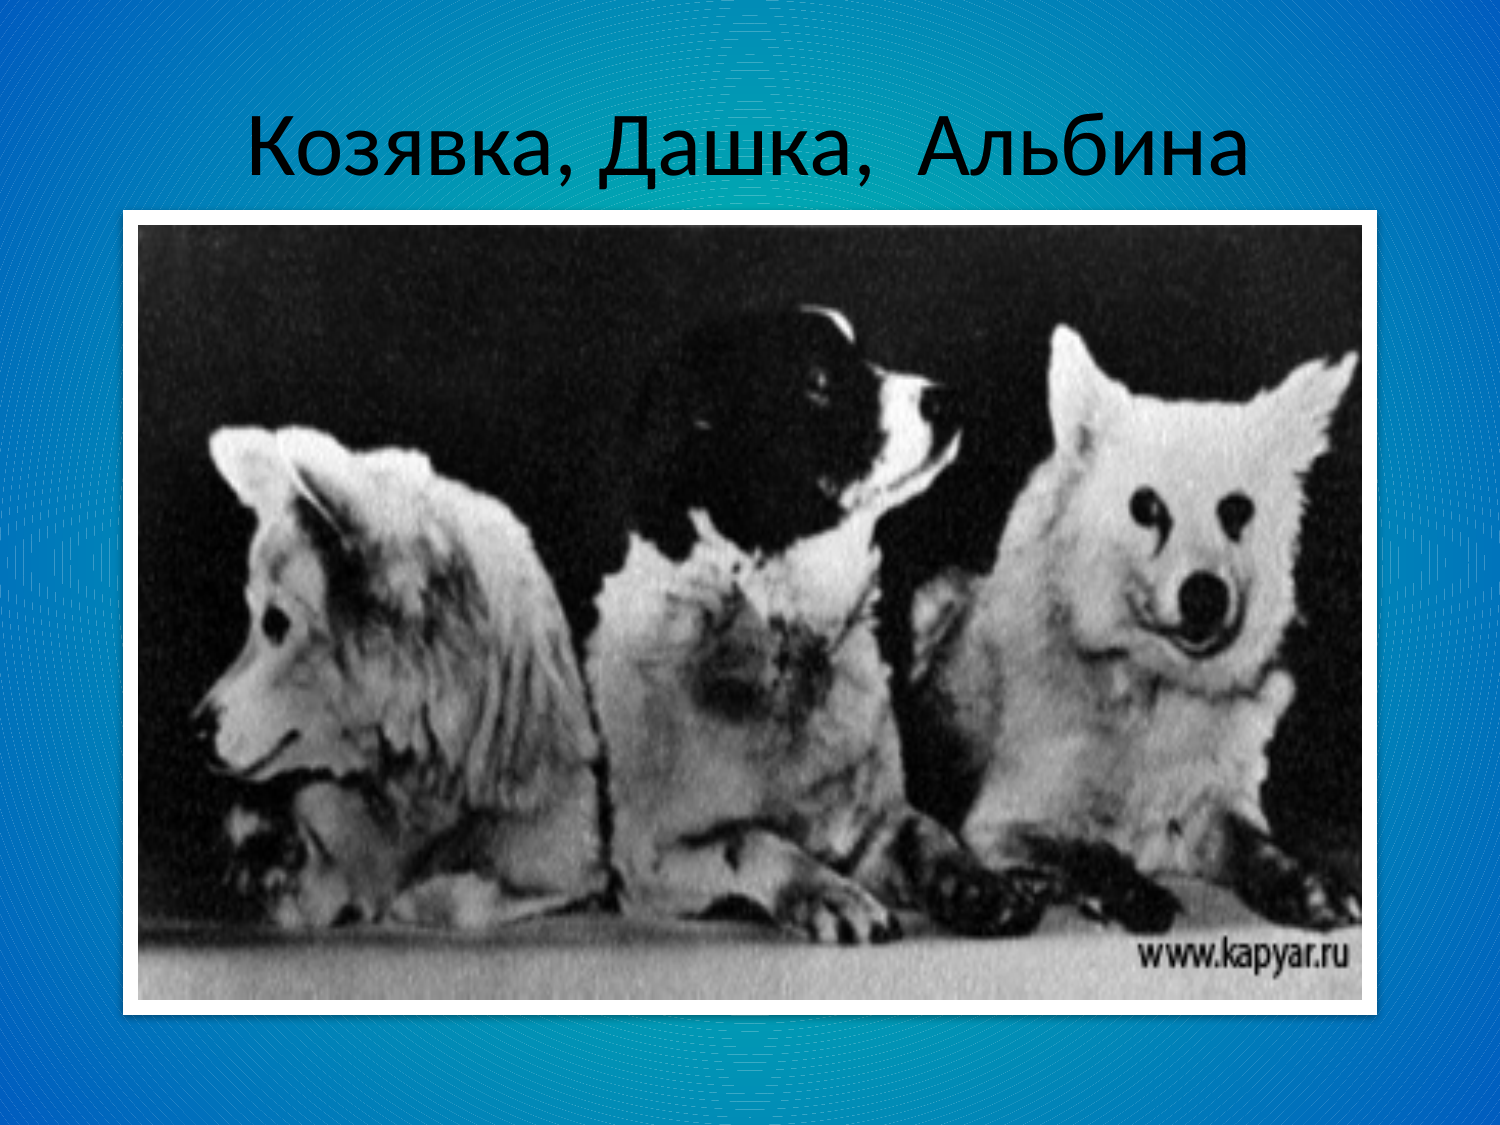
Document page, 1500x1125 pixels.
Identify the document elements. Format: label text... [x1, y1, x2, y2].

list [137, 224, 1363, 1001]
title Козявка, Дашка, Альбина [75, 45, 1425, 233]
